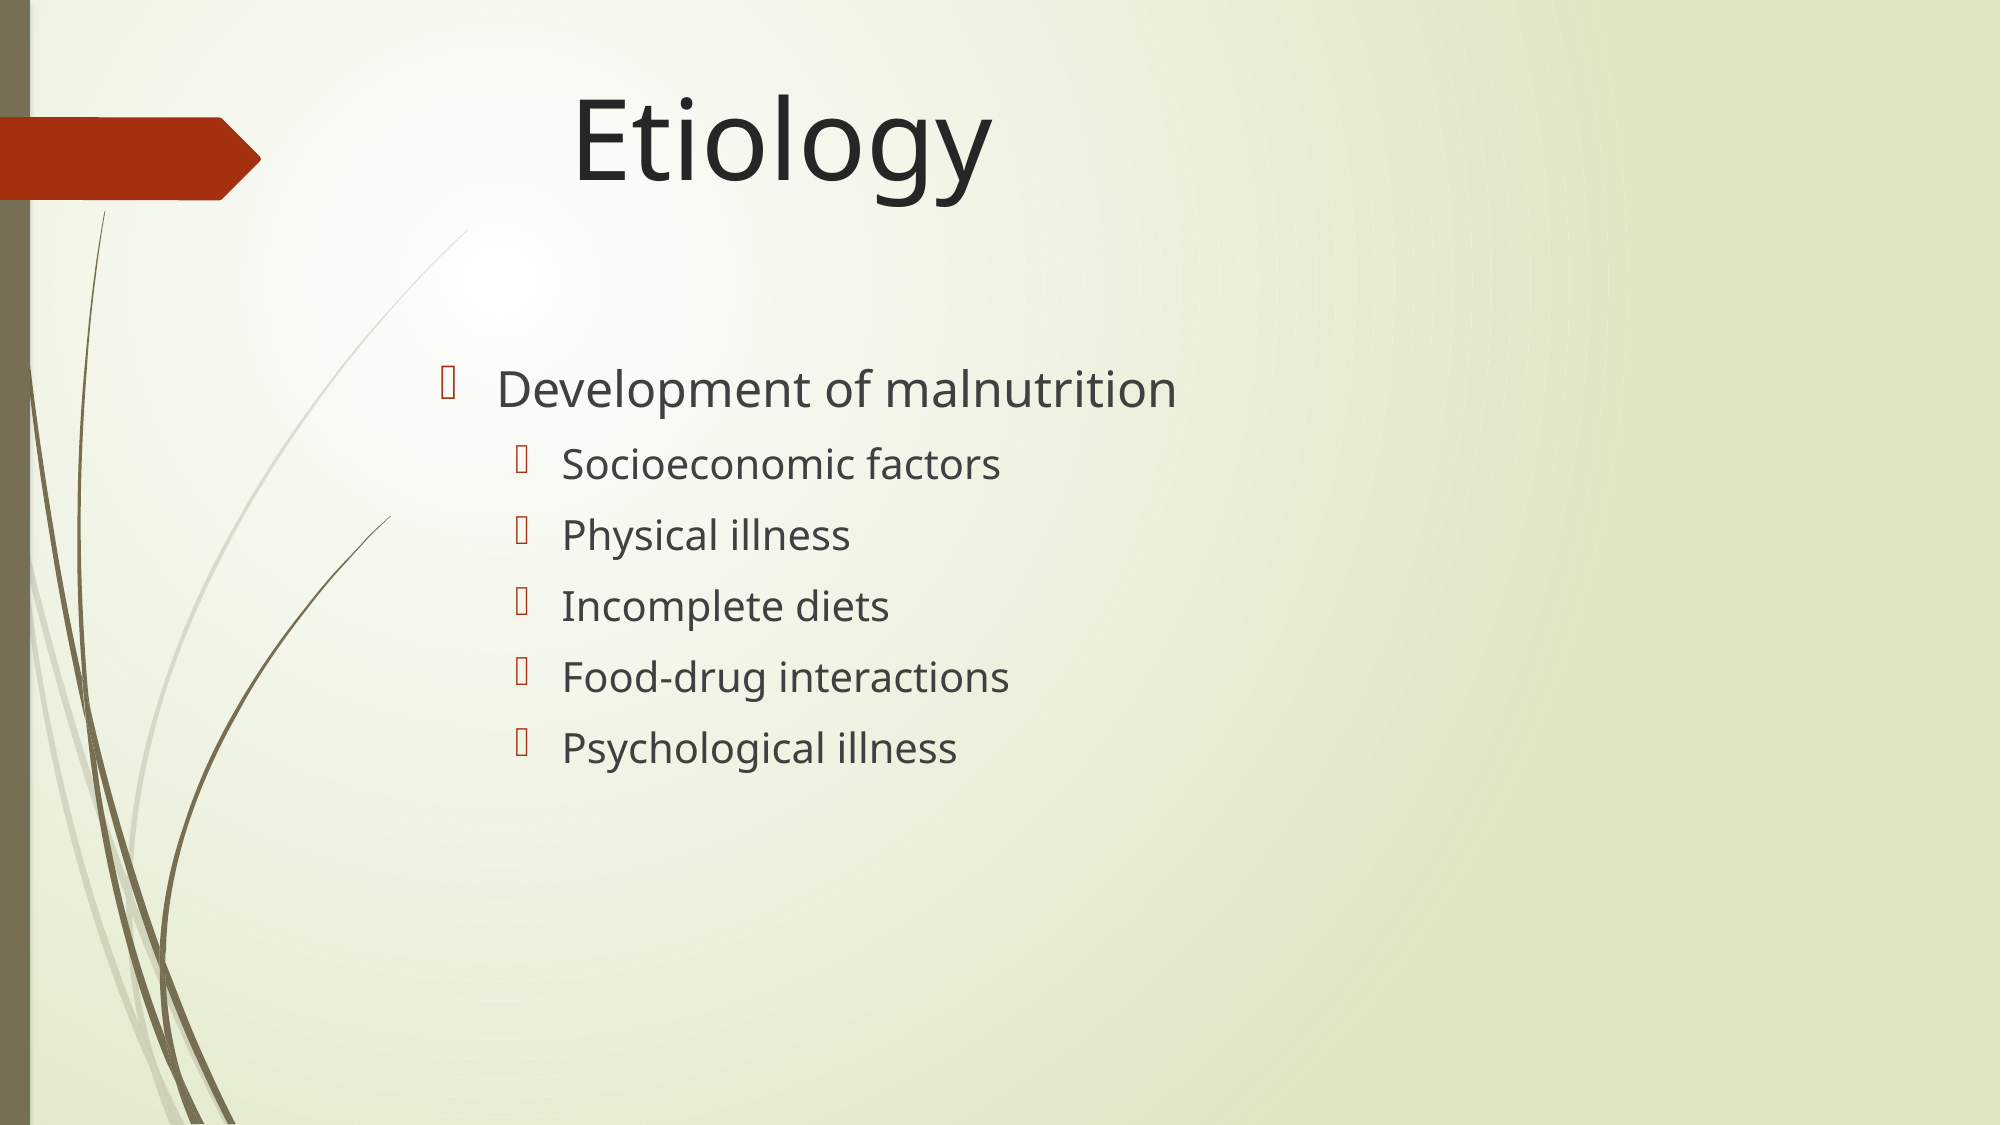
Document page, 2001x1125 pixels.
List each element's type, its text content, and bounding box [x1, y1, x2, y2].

title Etiology [50, 60, 1513, 271]
list Development of malnutrition Socioeconomic factors Physical illness Incomplete diets Food-drug interactions Psychological illness [424, 350, 1888, 970]
